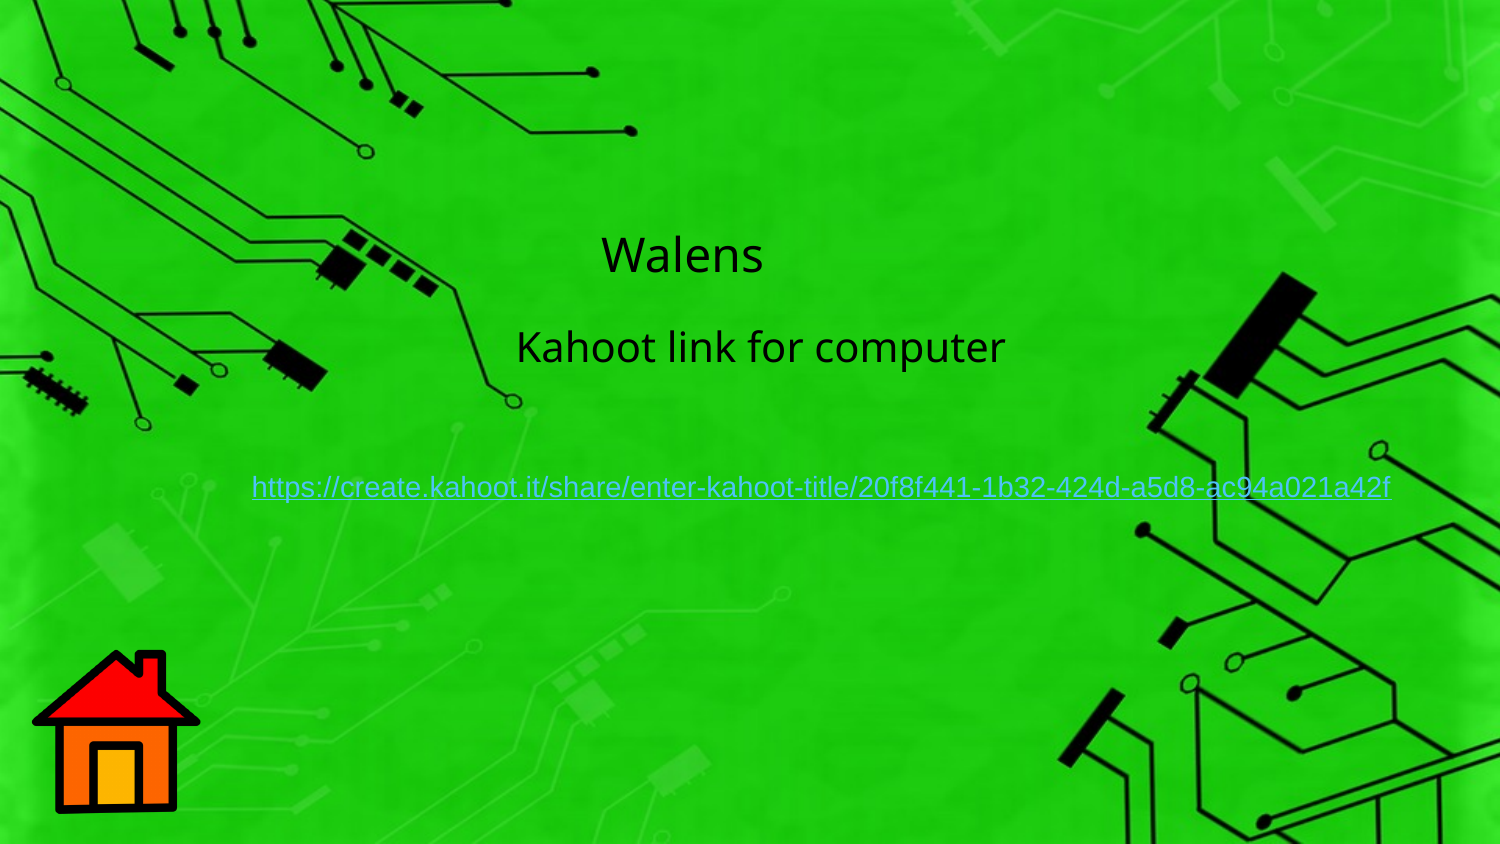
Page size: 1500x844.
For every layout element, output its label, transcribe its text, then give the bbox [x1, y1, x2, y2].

text_box Walens [586, 200, 1076, 305]
text_box https://create.kahoot.it/share/enter-kahoot-title/20f8f441-1b32-424d-a5d8-ac94a021a42f [236, 452, 1459, 624]
picture [0, 0, 1500, 844]
text_box Kahoot link for computer [356, 305, 1166, 452]
